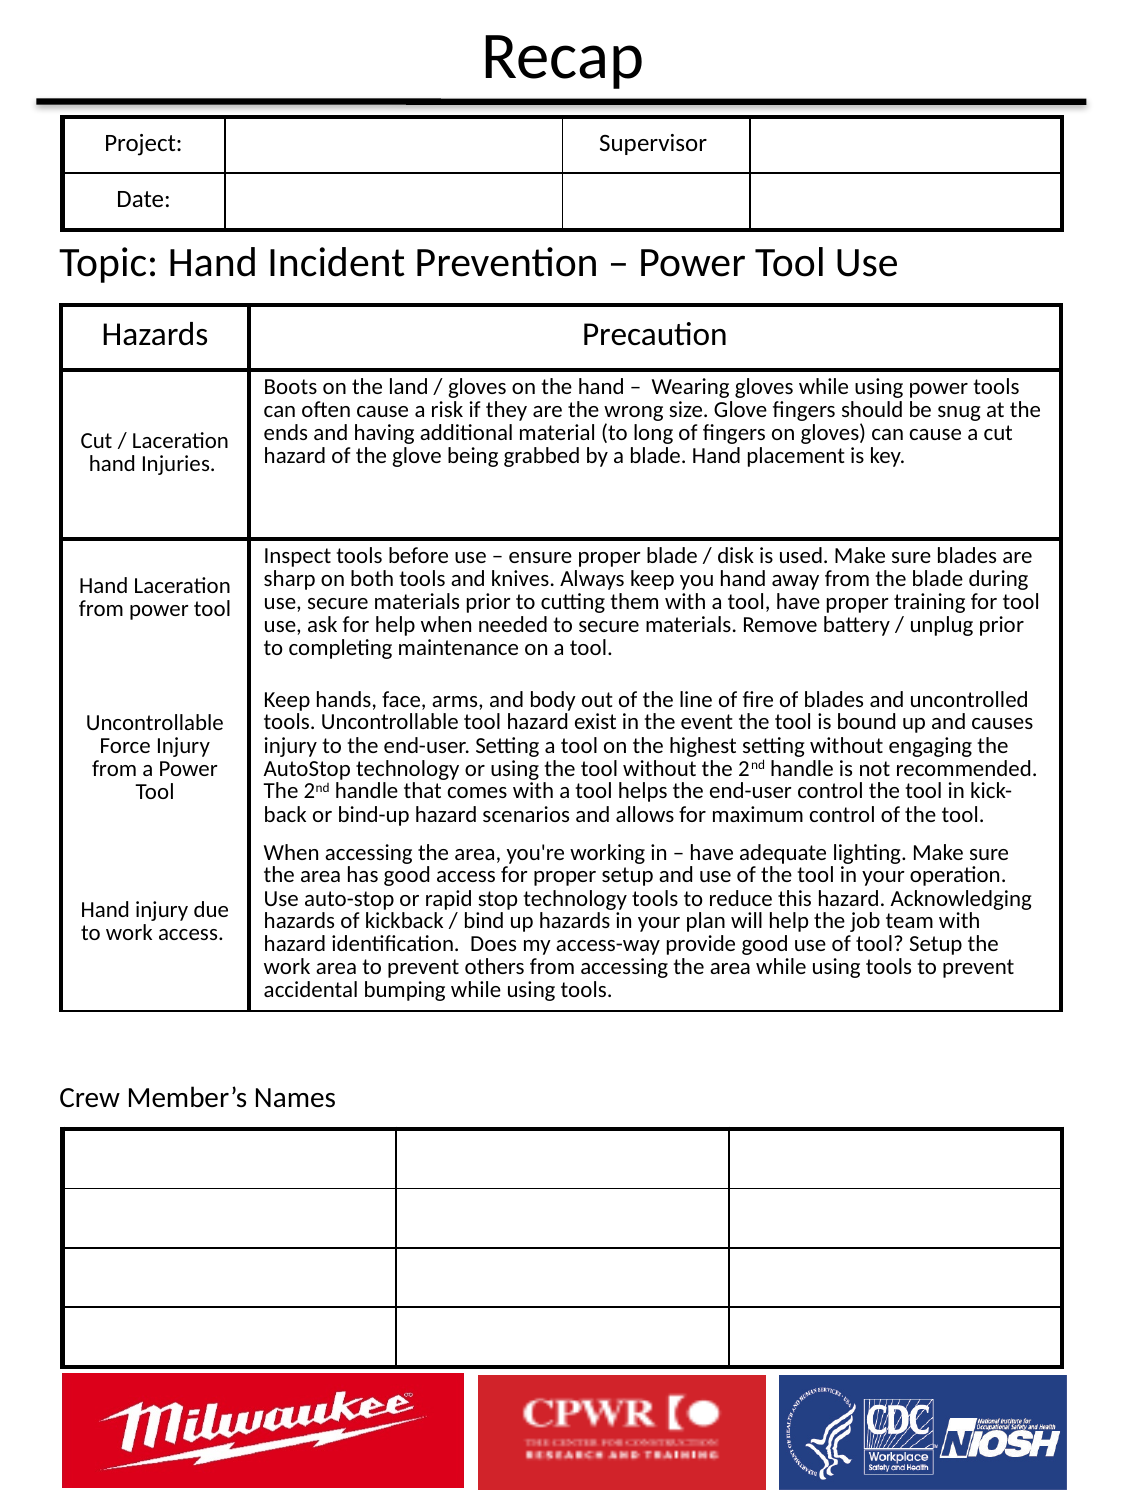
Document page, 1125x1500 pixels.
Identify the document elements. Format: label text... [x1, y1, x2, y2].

picture [779, 1375, 1067, 1490]
table_header [730, 1131, 1060, 1188]
table_cell Date: [65, 174, 224, 228]
table_header [751, 119, 1060, 172]
table_cell When accessing the area, you're working in – have adequate lighting. Make sure the area has good access for proper setup and use of the tool in your operation. Use auto-stop or rapid stop technology tools to reduce this hazard. Acknowledging hazards of kickback / bind up hazards in your plan will help the job team with hazard identification. Does my access-way provide good use of tool? Setup the work area to prevent others from accessing the area while using tools to prevent accidental bumping while using tools. [251, 835, 1059, 1010]
table_cell Inspect tools before use – ensure proper blade / disk is used. Make sure blades are sharp on both tools and knives. Always keep you hand away from the blade during use, secure materials prior to cutting them with a tool, have proper training for tool use, ask for help when needed to secure materials. Remove battery / unplug prior to completing maintenance on a tool. [251, 541, 1059, 682]
table_header [397, 1131, 728, 1188]
table_header Precaution [251, 307, 1059, 368]
table_cell Hand Laceration from power tool [63, 541, 247, 682]
text_box Topic: Hand Incident Prevention – Power Tool Use [44, 227, 950, 292]
table_cell [226, 174, 562, 228]
table_header Project: [65, 119, 224, 172]
table_cell Cut / Laceration hand Injuries. [63, 372, 247, 537]
table_header [226, 119, 562, 172]
table_cell [397, 1189, 728, 1247]
table_cell [397, 1249, 728, 1306]
table_cell [65, 1308, 395, 1365]
table_header Hazards [63, 307, 247, 368]
picture [477, 1375, 766, 1490]
table_cell [751, 174, 1060, 228]
table_header [65, 1131, 395, 1188]
table_cell Keep hands, face, arms, and body out of the line of fire of blades and uncontrolled tools. Uncontrollable tool hazard exist in the event the tool is bound up and causes injury to the end-user. Setting a tool on the highest setting without engaging the AutoStop technology or using the tool without the 2nd handle is not recommended. The 2nd handle that comes with a tool helps the end-user control the tool in kick-back or bind-up hazard scenarios and allows for maximum control of the tool. [251, 682, 1059, 835]
table_cell [65, 1189, 395, 1247]
table_cell [730, 1308, 1060, 1365]
table_cell Hand injury due to work access. [63, 835, 247, 1010]
text_box Crew Member’s Names [44, 1071, 532, 1121]
table_cell Uncontrollable Force Injury from a Power Tool [63, 682, 247, 835]
table_cell [65, 1249, 395, 1306]
picture [62, 1373, 464, 1488]
table_header Supervisor [563, 119, 749, 172]
table_cell [563, 174, 749, 228]
table_cell [730, 1189, 1060, 1247]
text_box Recap [0, 4, 1125, 114]
table_cell [730, 1249, 1060, 1306]
table_cell [397, 1308, 728, 1365]
table_cell Boots on the land / gloves on the hand – Wearing gloves while using power tools can often cause a risk if they are the wrong size. Glove fingers should be snug at the ends and having additional material (to long of fingers on gloves) can cause a cut hazard of the glove being grabbed by a blade. Hand placement is key. [251, 372, 1059, 537]
